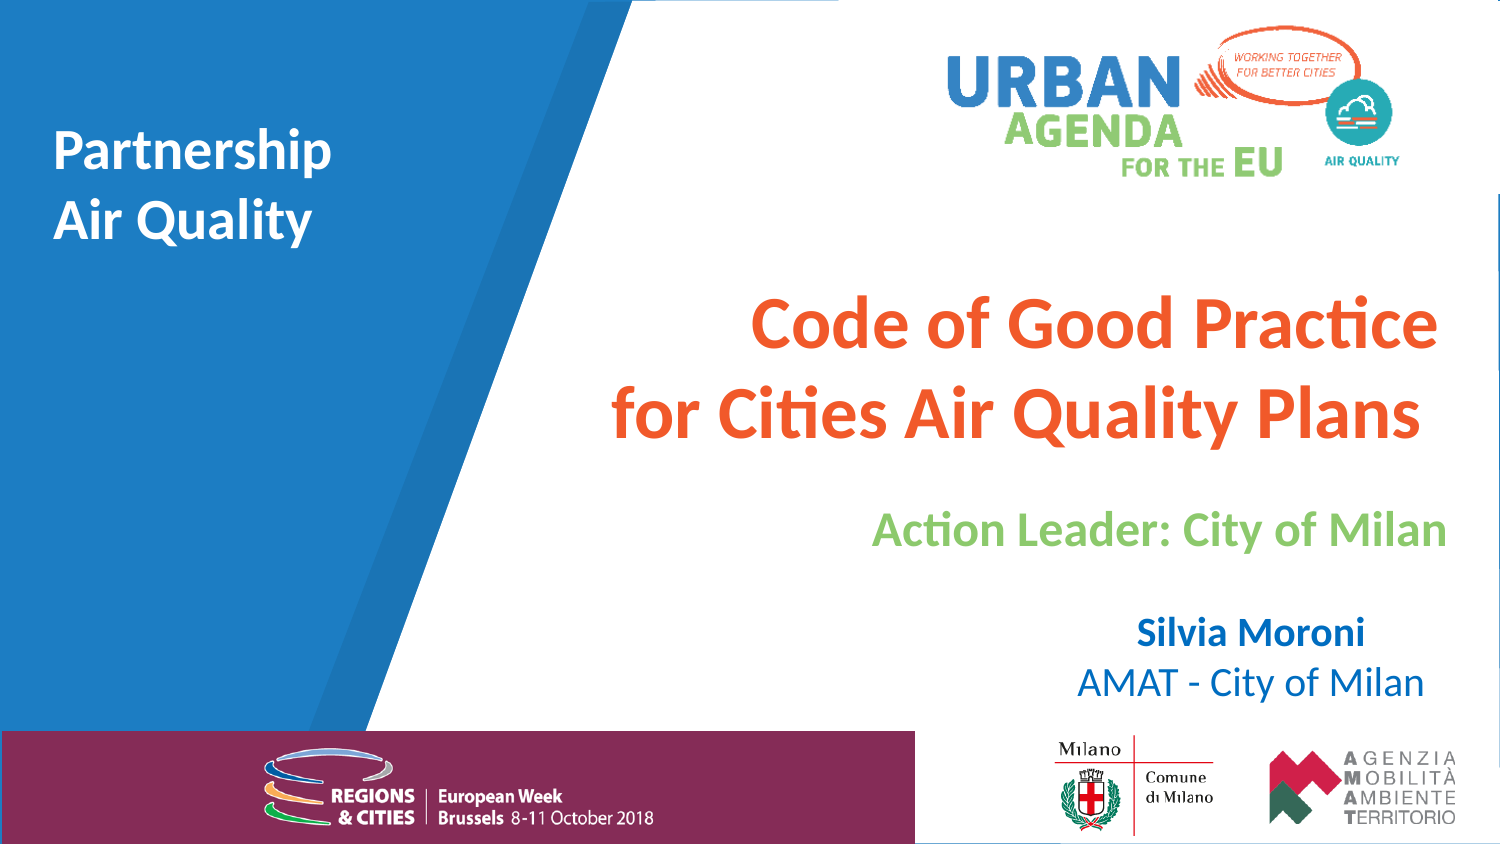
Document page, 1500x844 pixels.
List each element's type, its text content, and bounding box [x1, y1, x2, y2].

text_box Silvia Moroni AMAT - City of Milan [1062, 564, 1450, 758]
text_box Partnership Air Quality [38, 23, 488, 508]
picture [1045, 727, 1246, 843]
text_box Code of Good Practice for Cities Air Quality Plans [418, 72, 1455, 581]
text_box Action Leader: City of Milan [857, 488, 1475, 564]
picture [1269, 749, 1456, 824]
picture [891, 1, 1500, 194]
picture [2, 731, 915, 844]
